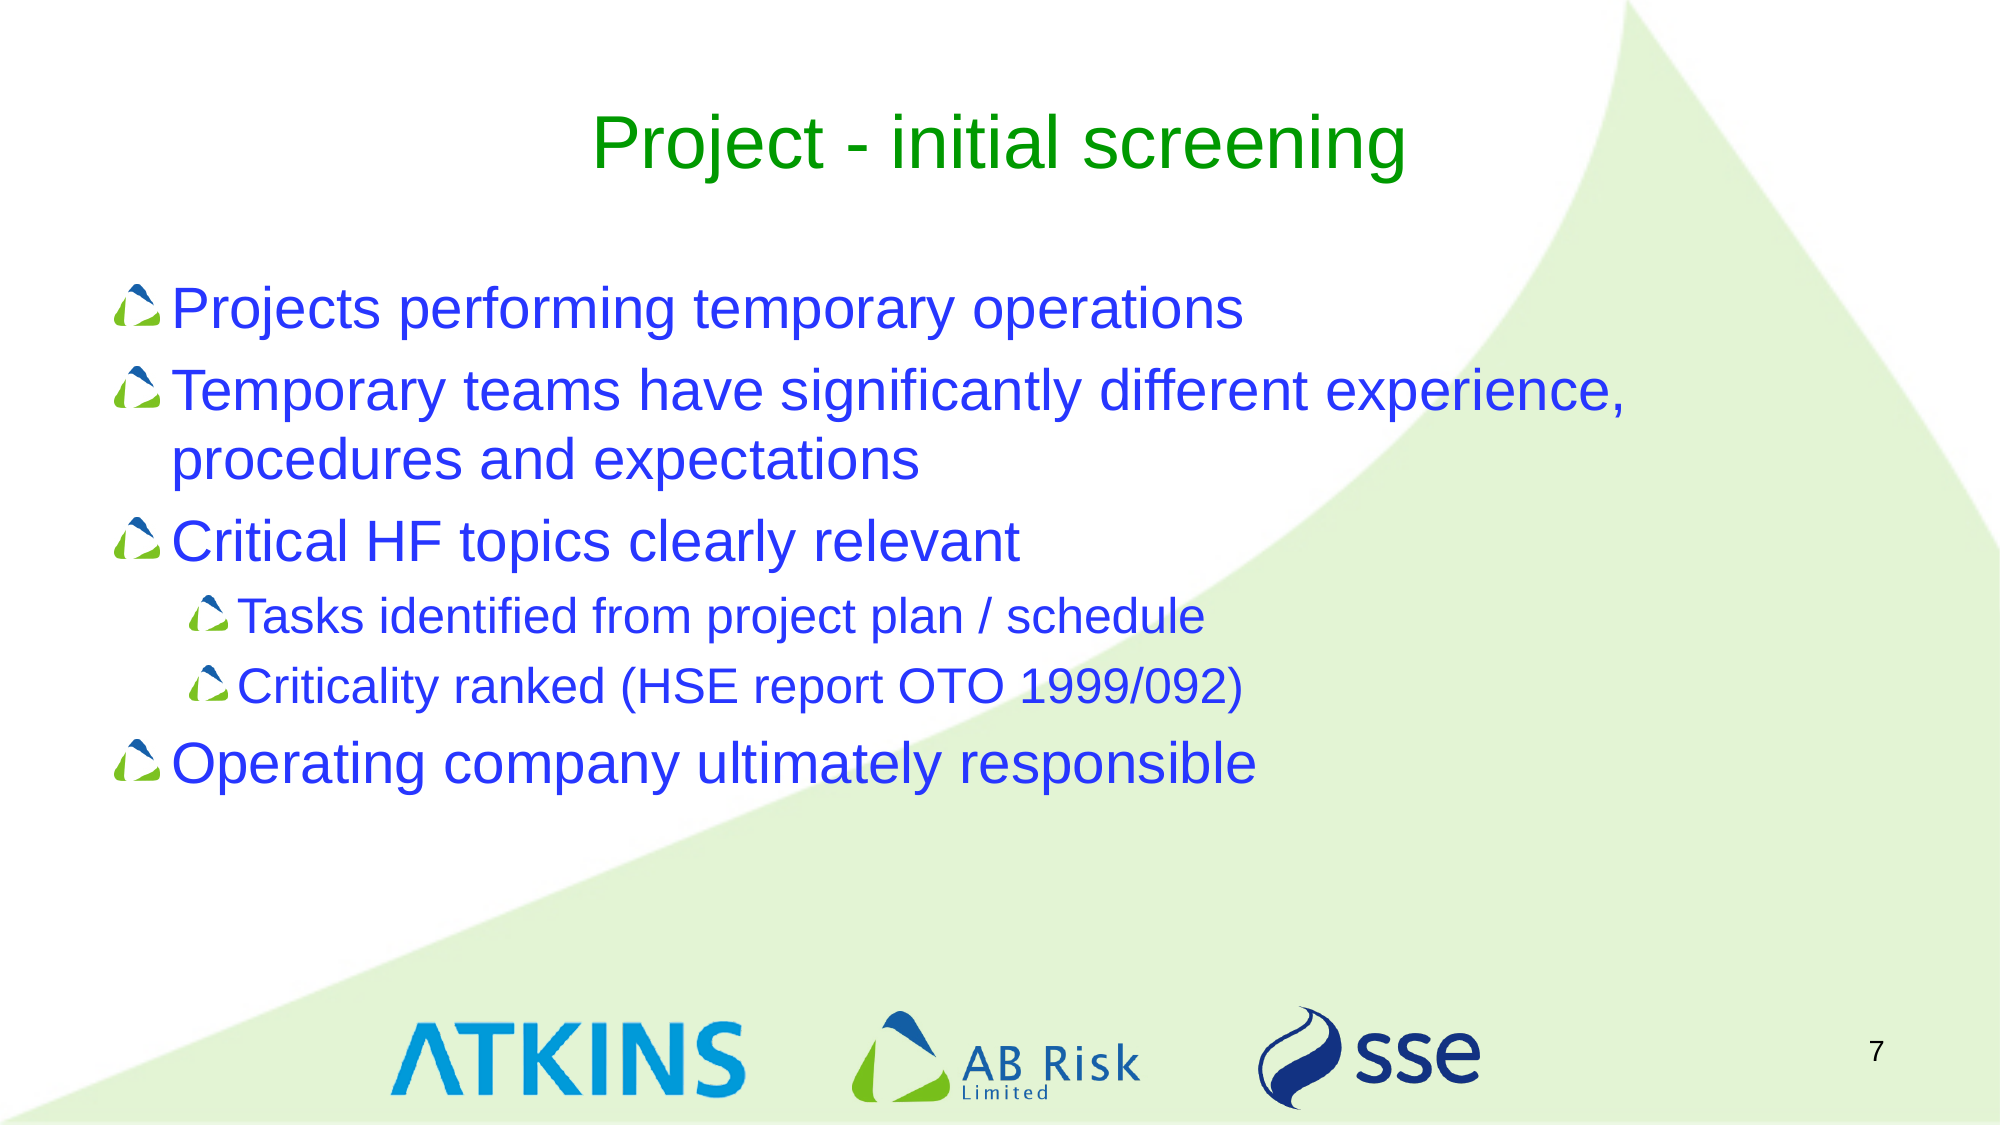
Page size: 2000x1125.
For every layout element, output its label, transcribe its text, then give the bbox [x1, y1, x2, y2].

picture [0, 0, 2000, 1125]
list Projects performing temporary operations Temporary teams have significantly different experience, procedures and expectations Critical HF topics clearly relevant Tasks identified from project plan / schedule Criticality ranked (HSE report OTO 1999/092) Operating company ultimately responsible [99, 262, 1900, 1005]
slide_number 7 [1433, 1024, 1900, 1103]
title Project - initial screening [99, 45, 1900, 233]
